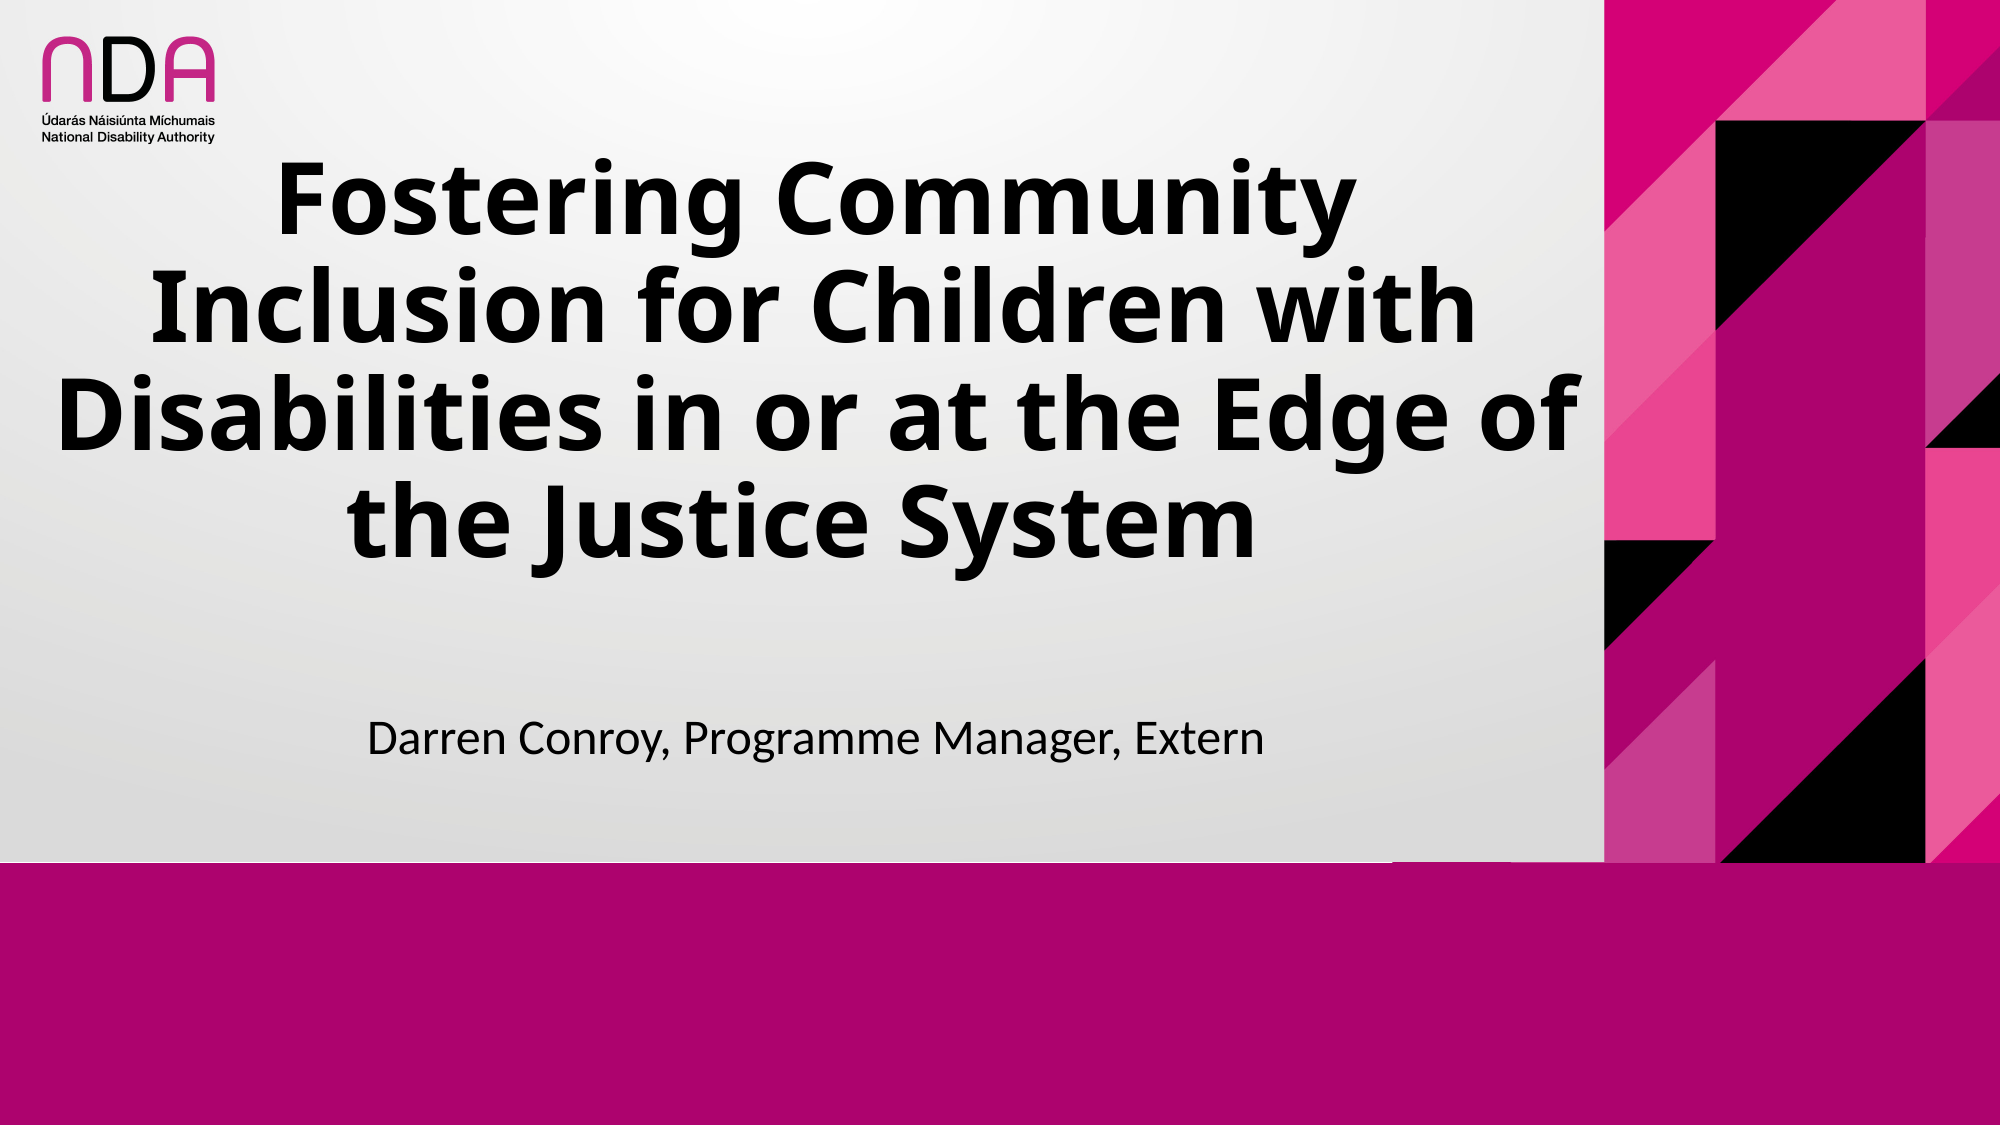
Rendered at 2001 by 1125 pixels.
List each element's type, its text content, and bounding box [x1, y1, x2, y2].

title Fostering Community Inclusion for Children with Disabilities in or at the Edge of the Justice System [33, 133, 1599, 588]
subtitle Darren Conroy, Programme Manager, Extern [33, 703, 1599, 831]
picture [0, 0, 2000, 1125]
